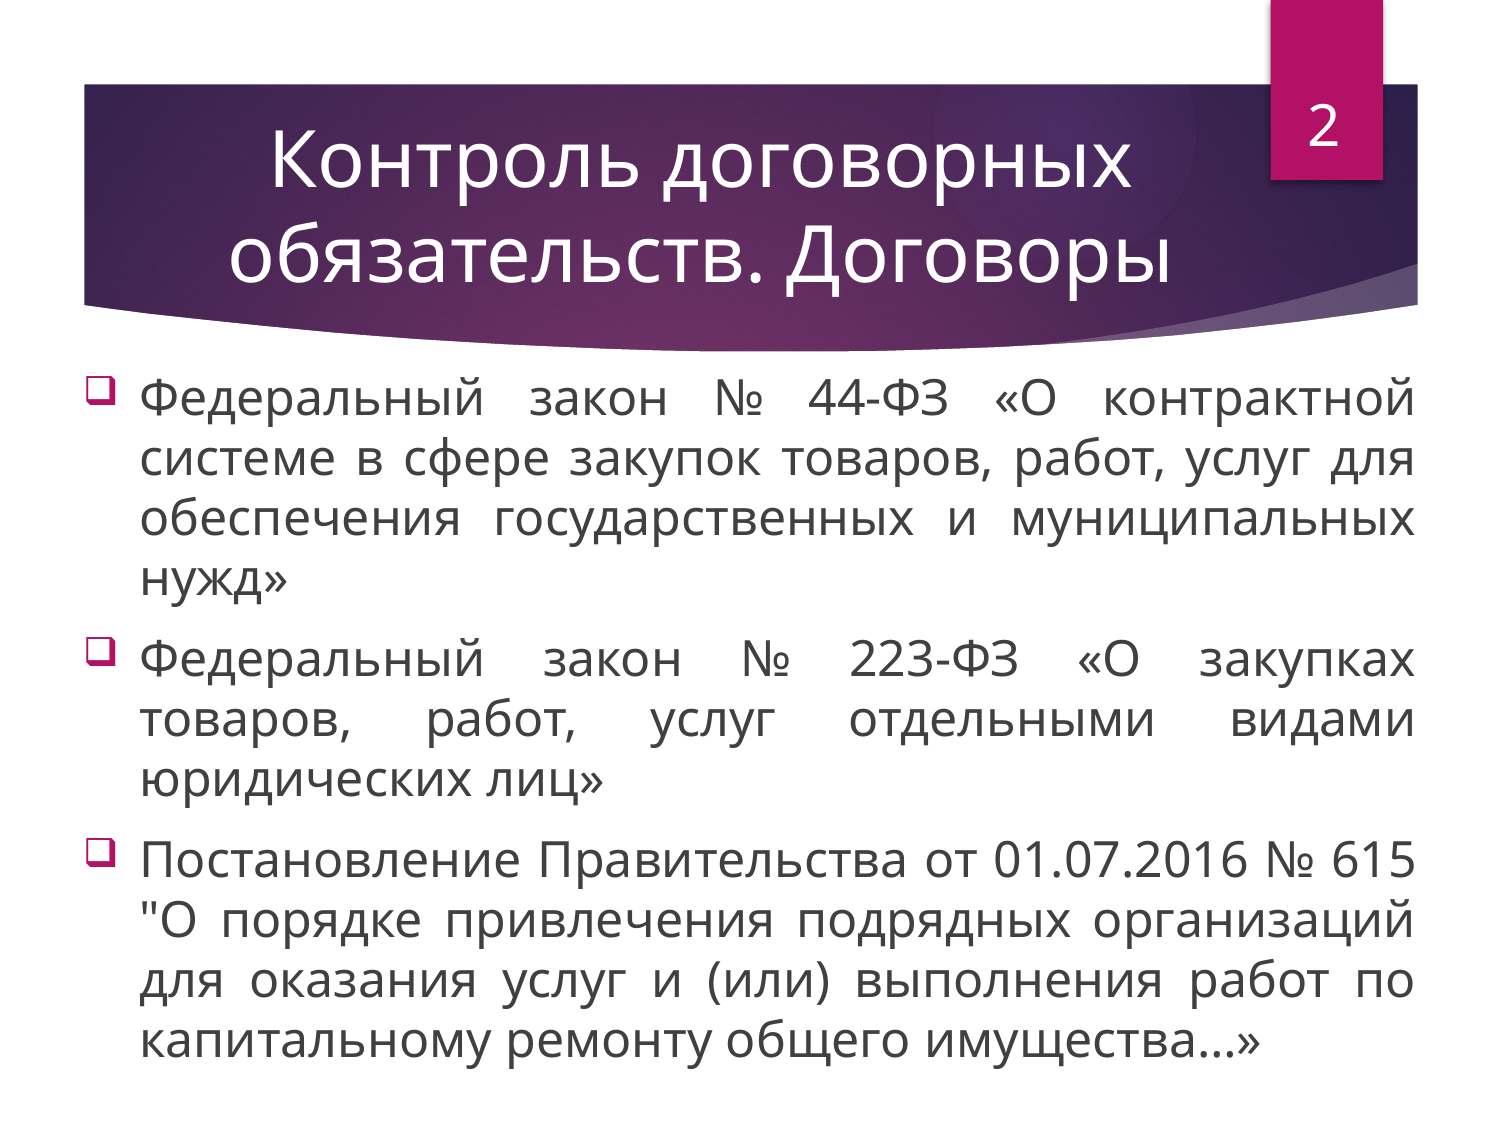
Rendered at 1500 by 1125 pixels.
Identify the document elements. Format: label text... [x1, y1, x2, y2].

list Федеральный закон № 44-ФЗ «О контрактной системе в сфере закупок товаров, работ, услуг для обеспечения государственных и муниципальных нужд» Федеральный закон № 223-ФЗ «О закупках товаров, работ, услуг отдельными видами юридических лиц» Постановление Правительства от 01.07.2016 № 615 "О порядке привлечения подрядных организаций для оказания услуг и (или) выполнения работ по капитальному ремонту общего имущества…» [68, 358, 1432, 1098]
title Контроль договорных обязательств. Договоры [142, 100, 1260, 307]
slide_number 2 [1259, 48, 1390, 175]
